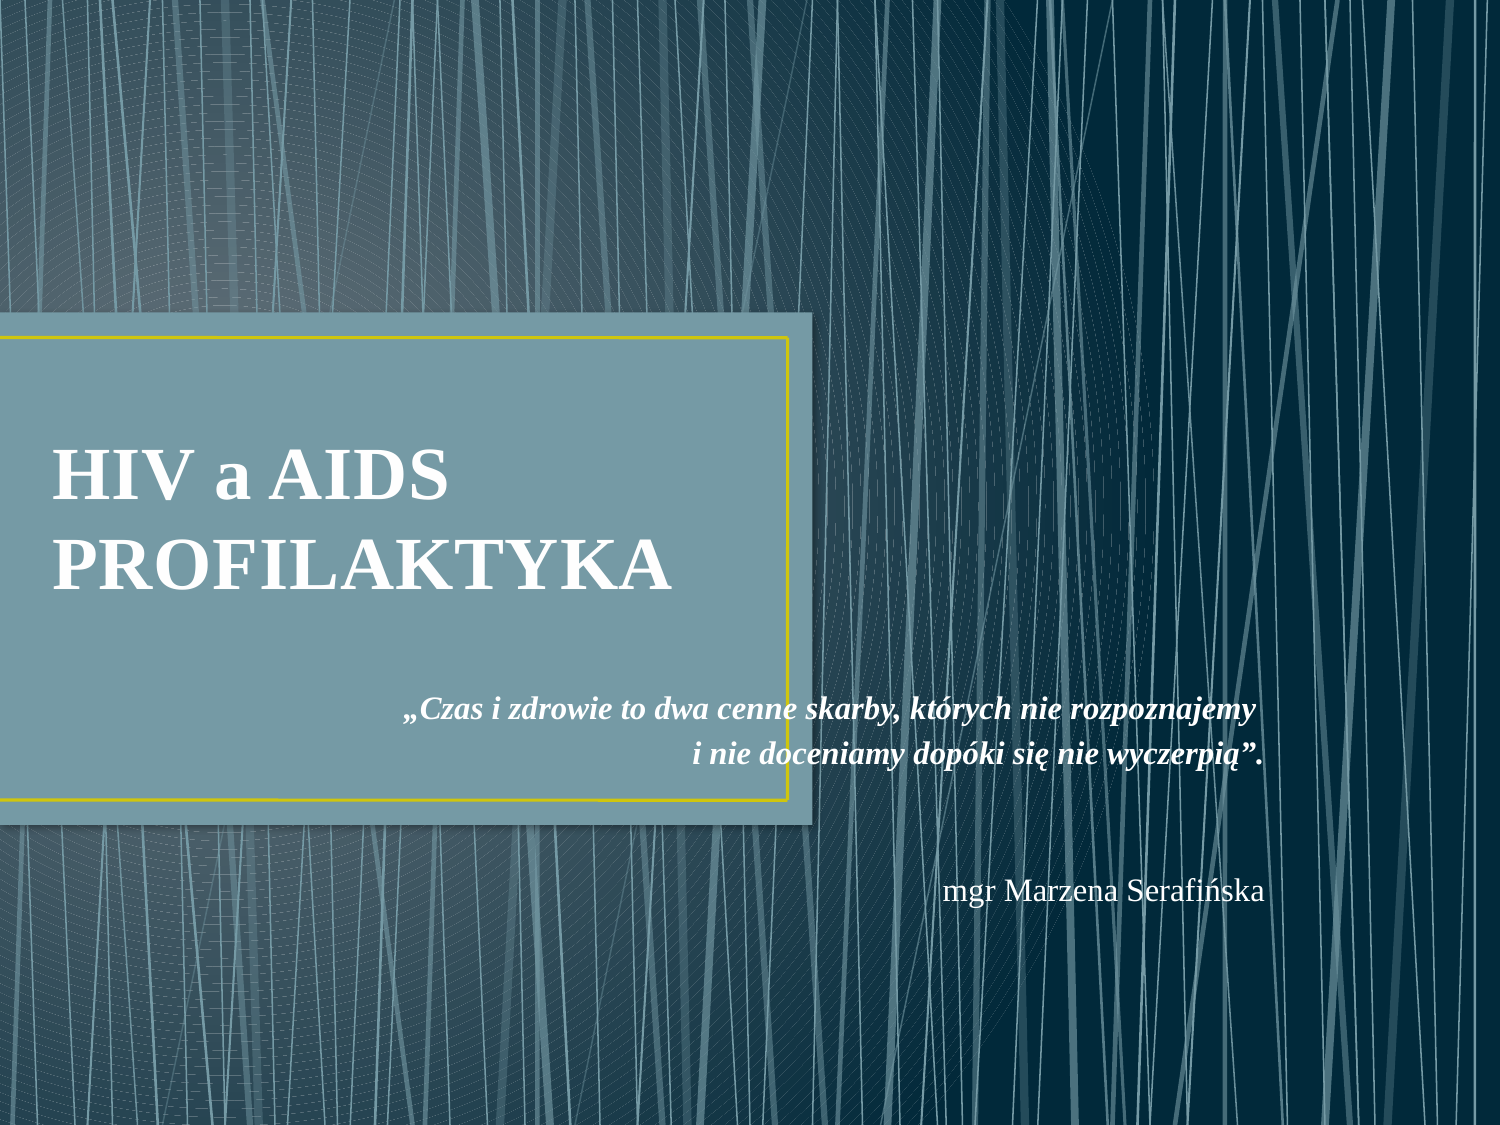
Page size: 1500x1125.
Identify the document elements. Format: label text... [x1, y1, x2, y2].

text_box „Czas i zdrowie to dwa cenne skarby, których nie rozpoznajemy i nie doceniamy dopóki się nie wyczerpią”. mgr Marzena Serafińska [230, 633, 1281, 921]
title HIV a AIDS PROFILAKTYKA [37, 267, 951, 612]
